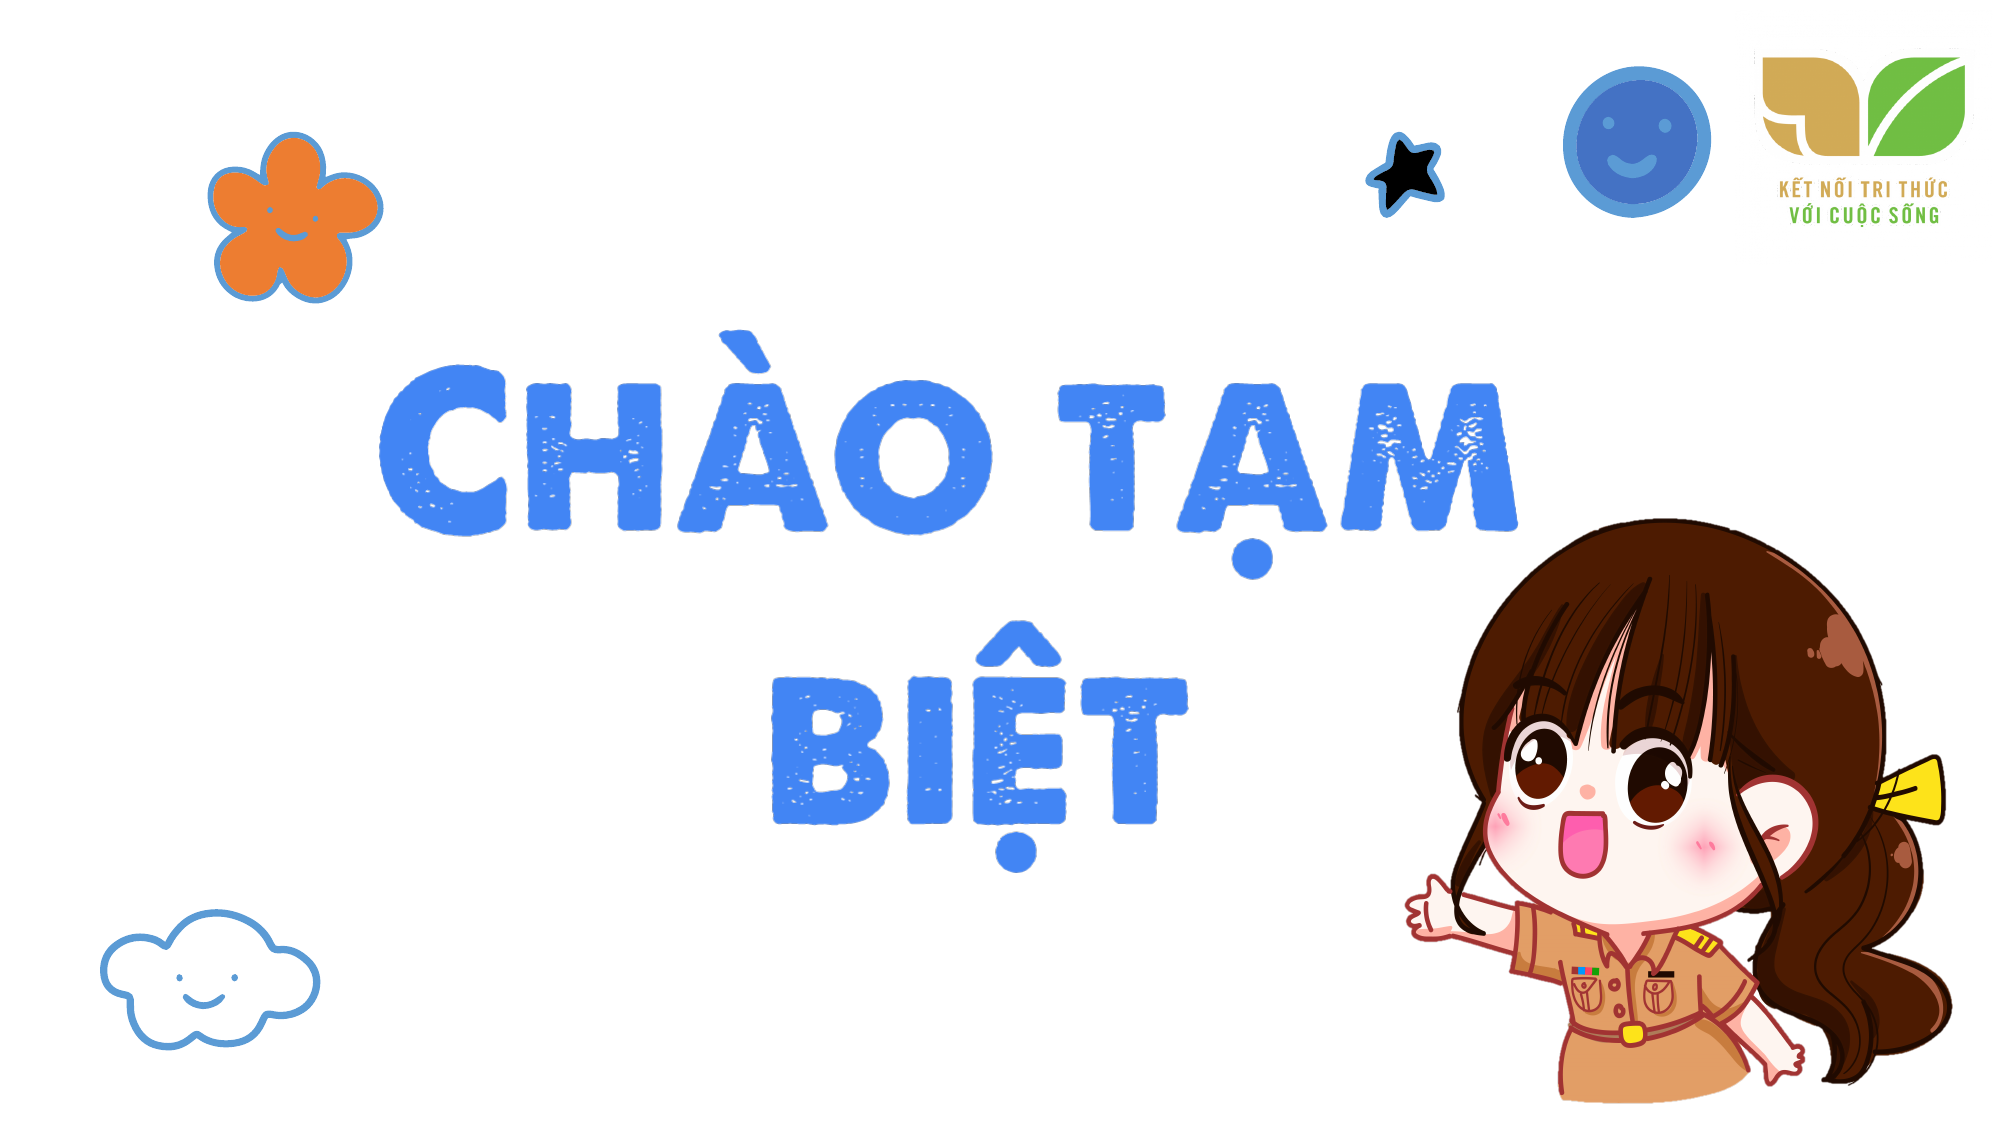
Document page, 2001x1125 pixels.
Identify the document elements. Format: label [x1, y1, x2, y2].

text_box [1364, 131, 1445, 207]
text_box [1562, 66, 1715, 207]
text_box [99, 909, 324, 1051]
picture [151, 10, 2000, 1125]
text_box [207, 131, 389, 207]
